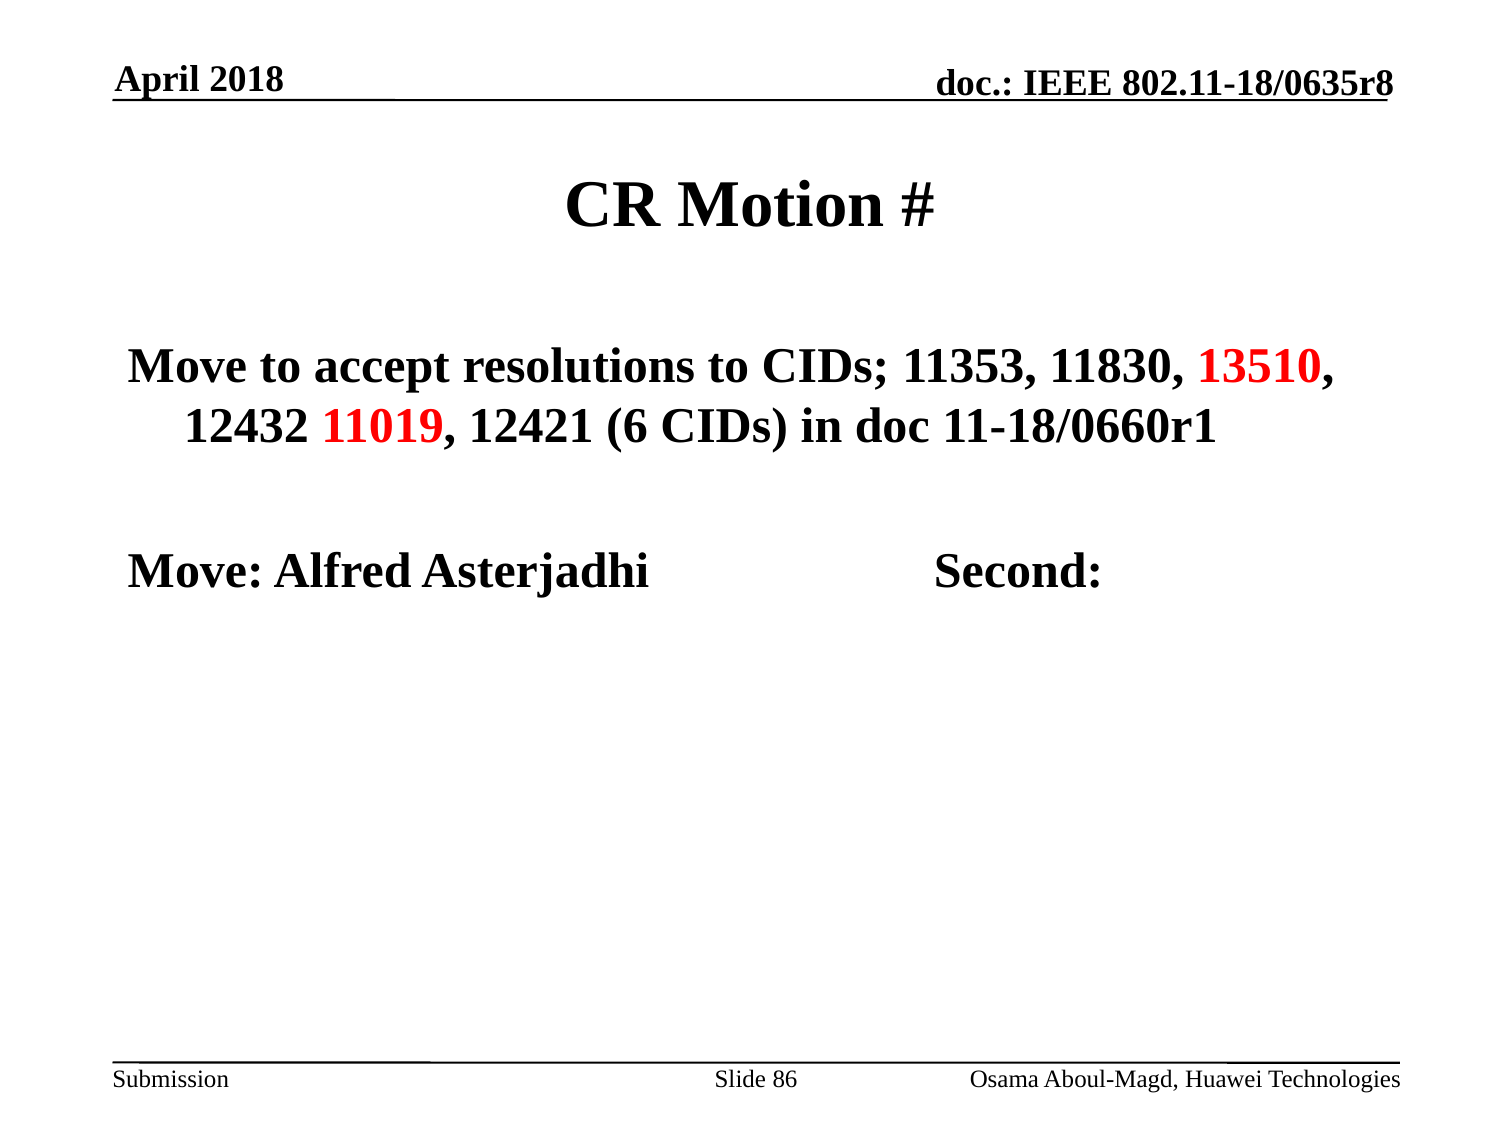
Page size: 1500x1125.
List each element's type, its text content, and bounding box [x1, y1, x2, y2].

slide_number Slide 86 [712, 1061, 800, 1123]
list Move to accept resolutions to CIDs; 11353, 11830, 13510, 12432 11019, 12421 (6 CIDs) in doc 11-18/0660r1 Move: Alfred Asterjadhi Second: [112, 324, 1388, 1000]
title CR Motion # [112, 112, 1388, 288]
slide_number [114, 54, 423, 100]
footer Osama Aboul-Magd, Huawei Technologies [878, 1061, 1402, 1093]
